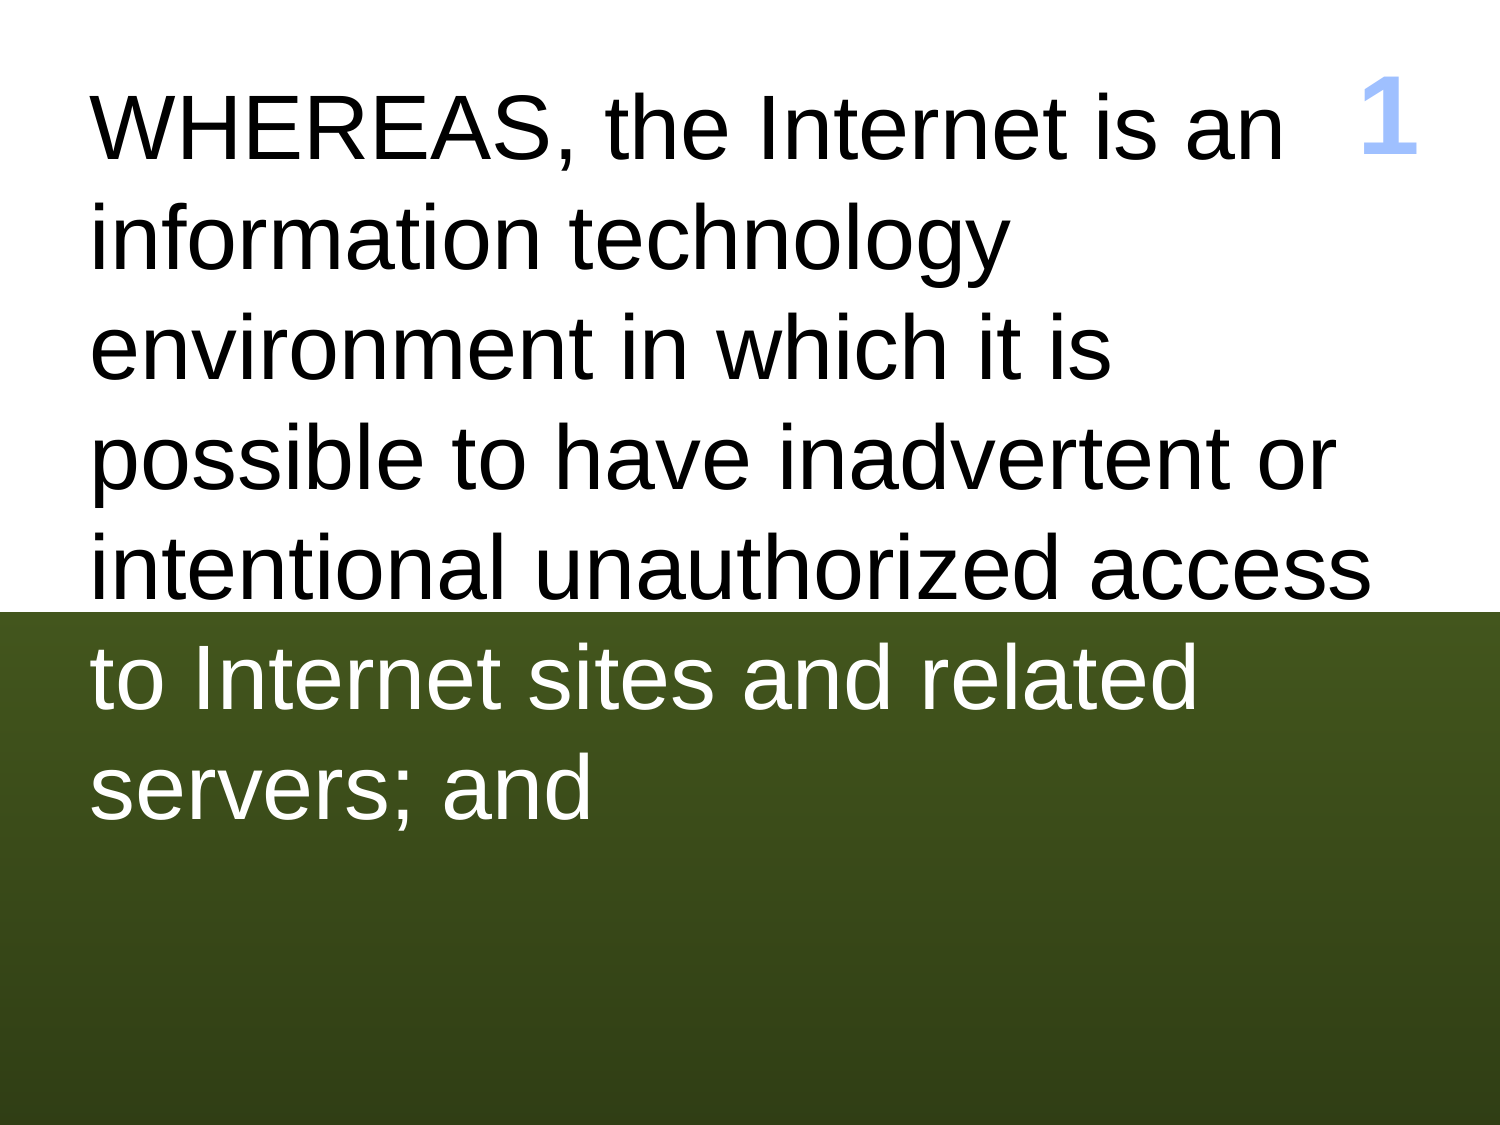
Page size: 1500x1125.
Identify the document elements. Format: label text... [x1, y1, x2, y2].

text_box [0, 610, 1500, 1125]
text_box WHEREAS, the Internet is an information technology environment in which it is possible to have inadvertent or intentional unauthorized access to Internet sites and related servers; and [74, 60, 1428, 845]
text_box 1 [1343, 34, 1436, 185]
